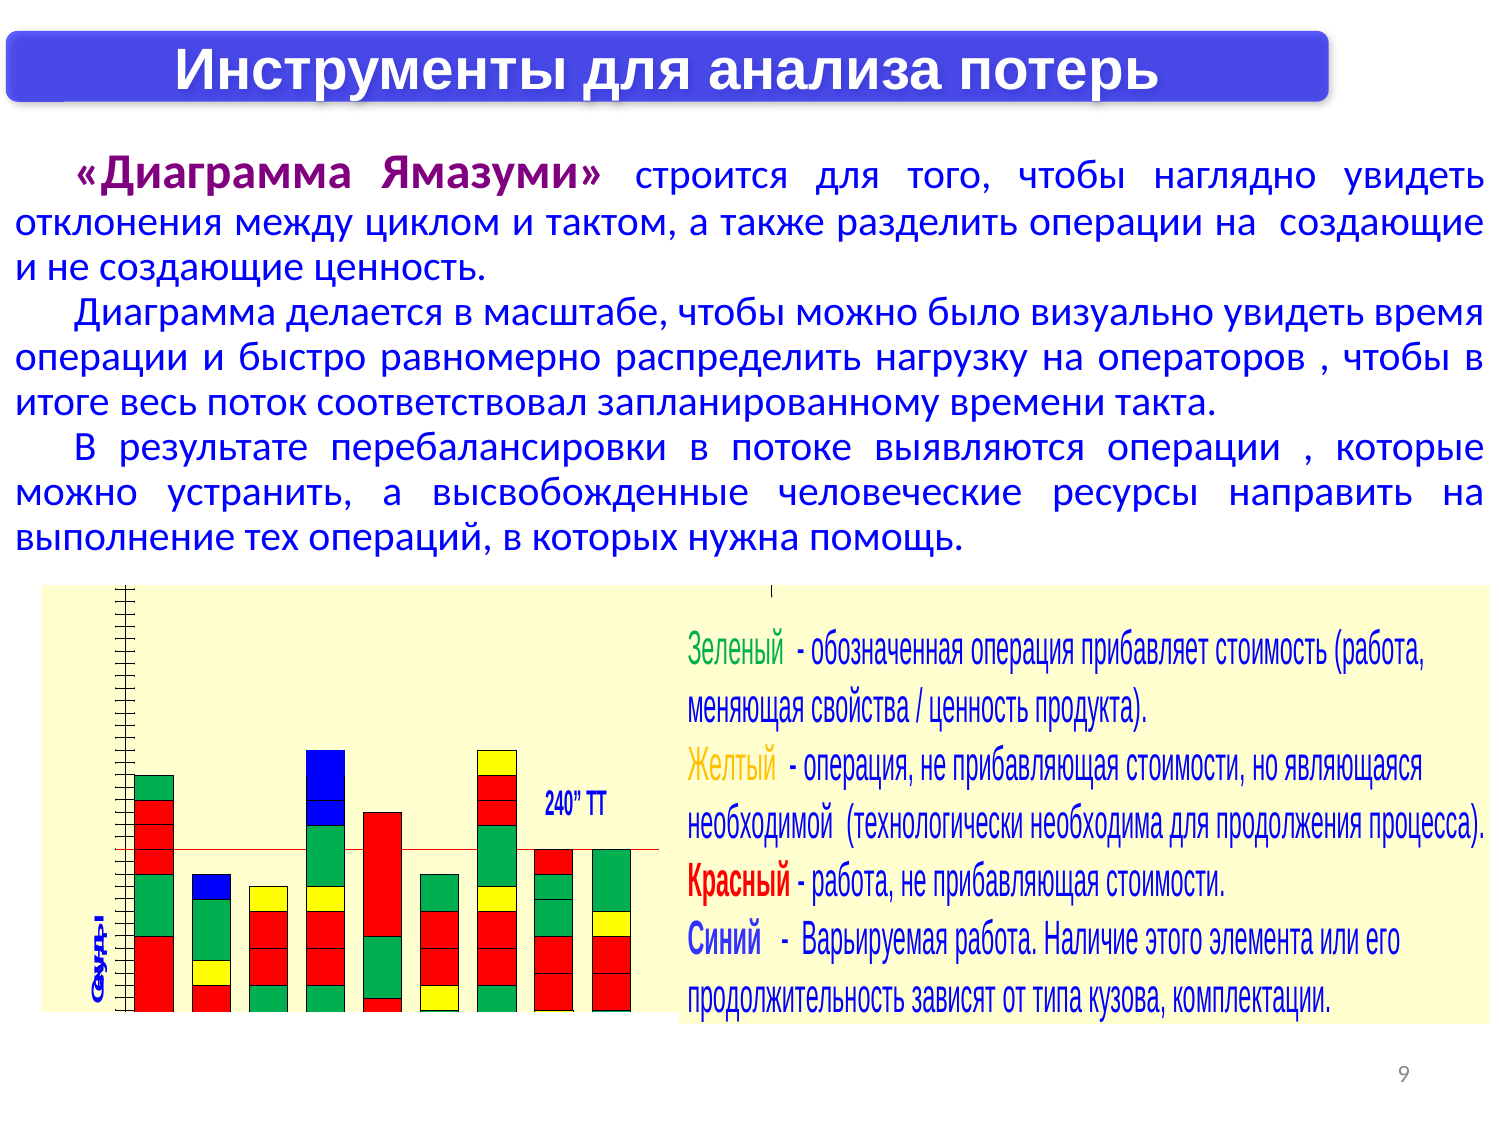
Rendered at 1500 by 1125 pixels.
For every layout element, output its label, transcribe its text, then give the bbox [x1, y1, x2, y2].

slide_number 9 [1074, 1042, 1425, 1103]
picture [41, 585, 1490, 1024]
text_box «Диаграмма Ямазуми» строится для того, чтобы наглядно увидеть отклонения между циклом и тактом, а также разделить операции на создающие и не создающие ценность. Диаграмма делается в масштабе, чтобы можно было визуально увидеть время операции и быстро равномерно распределить нагрузку на операторов , чтобы в итоге весь поток соответствовал запланированному времени такта. В результате перебалансировки в потоке выявляются операции , которые можно устранить, а высвобожденные человеческие ресурсы направить на выполнение тех операций, в которых нужна помощь. [0, 138, 1500, 626]
text_box Инструменты для анализа потерь [3, 28, 1331, 104]
